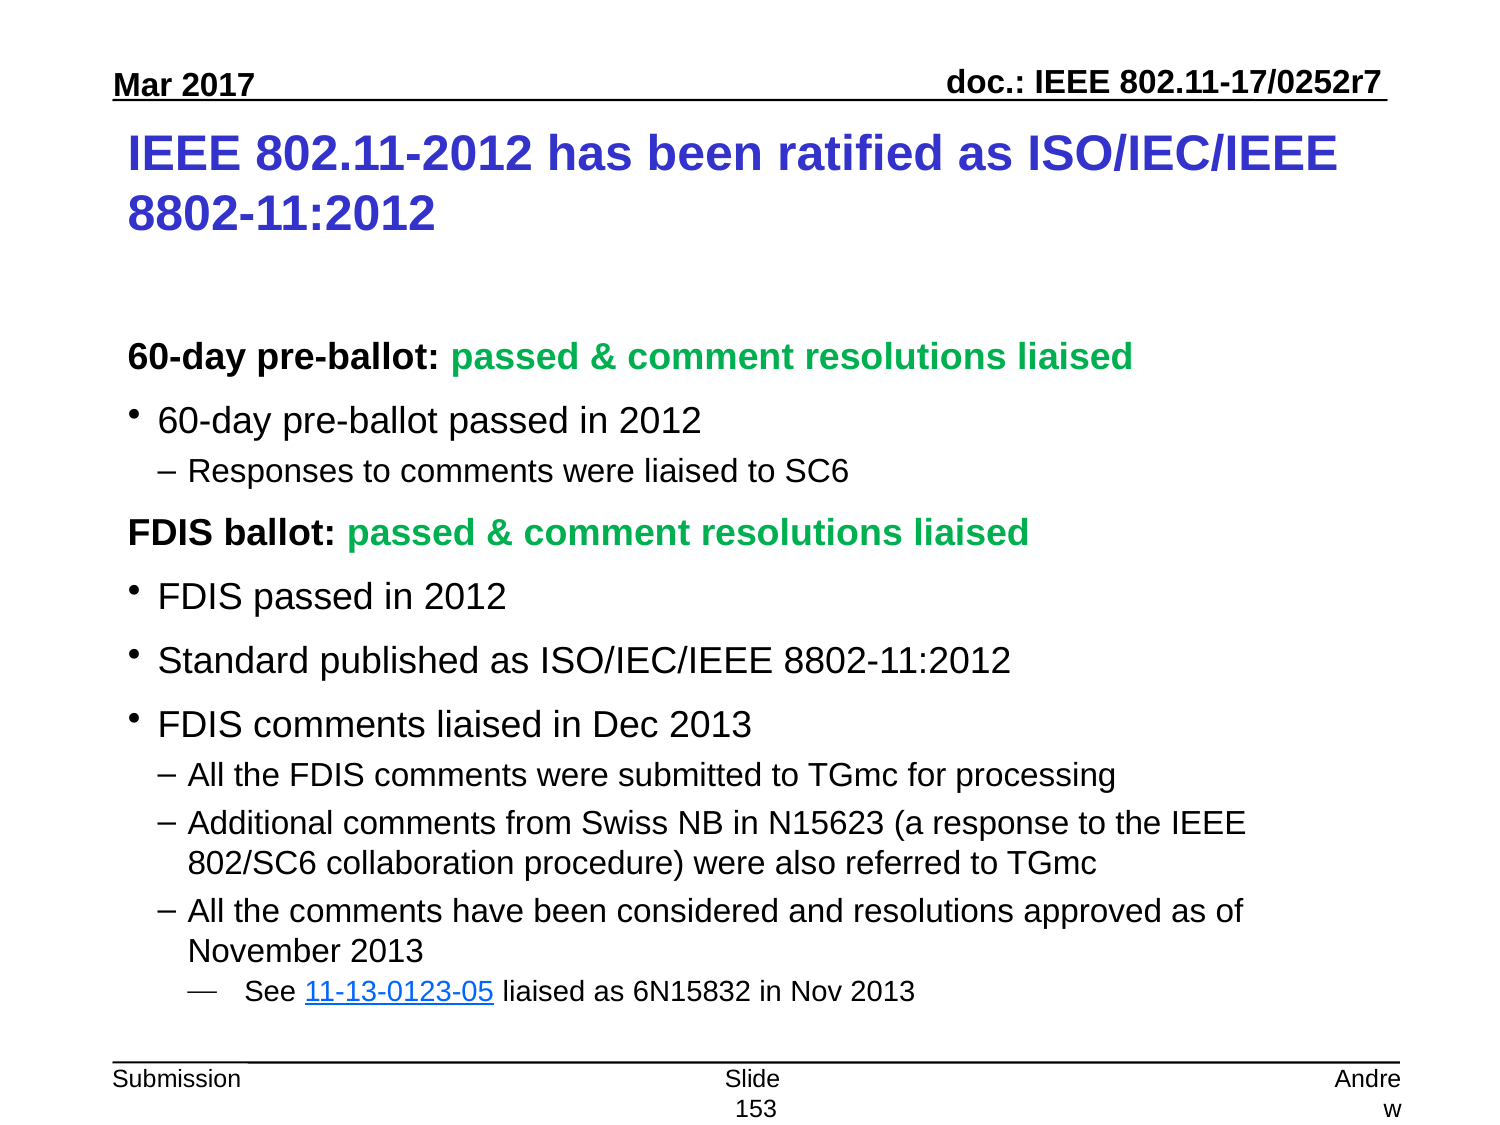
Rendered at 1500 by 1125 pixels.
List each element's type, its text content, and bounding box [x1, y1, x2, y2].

slide_number Slide 153 [709, 1061, 803, 1093]
footer Andrew Myles, Cisco [1320, 1061, 1402, 1093]
list 60-day pre-ballot: passed & comment resolutions liaised 60-day pre-ballot passed in 2012 Responses to comments were liaised to SC6 FDIS ballot: passed & comment resolutions liaised FDIS passed in 2012 Standard published as ISO/IEC/IEEE 8802-11:2012 FDIS comments liaised in Dec 2013 All the FDIS comments were submitted to TGmc for processing Additional comments from Swiss NB in N15623 (a response to the IEEE 802/SC6 collaboration procedure) were also referred to TGmc All the comments have been considered and resolutions approved as of November 2013 See 11-13-0123-05 liaised as 6N15832 in Nov 2013 [112, 324, 1388, 1000]
title IEEE 802.11-2012 has been ratified as ISO/IEC/IEEE 8802-11:2012 [112, 112, 1388, 288]
